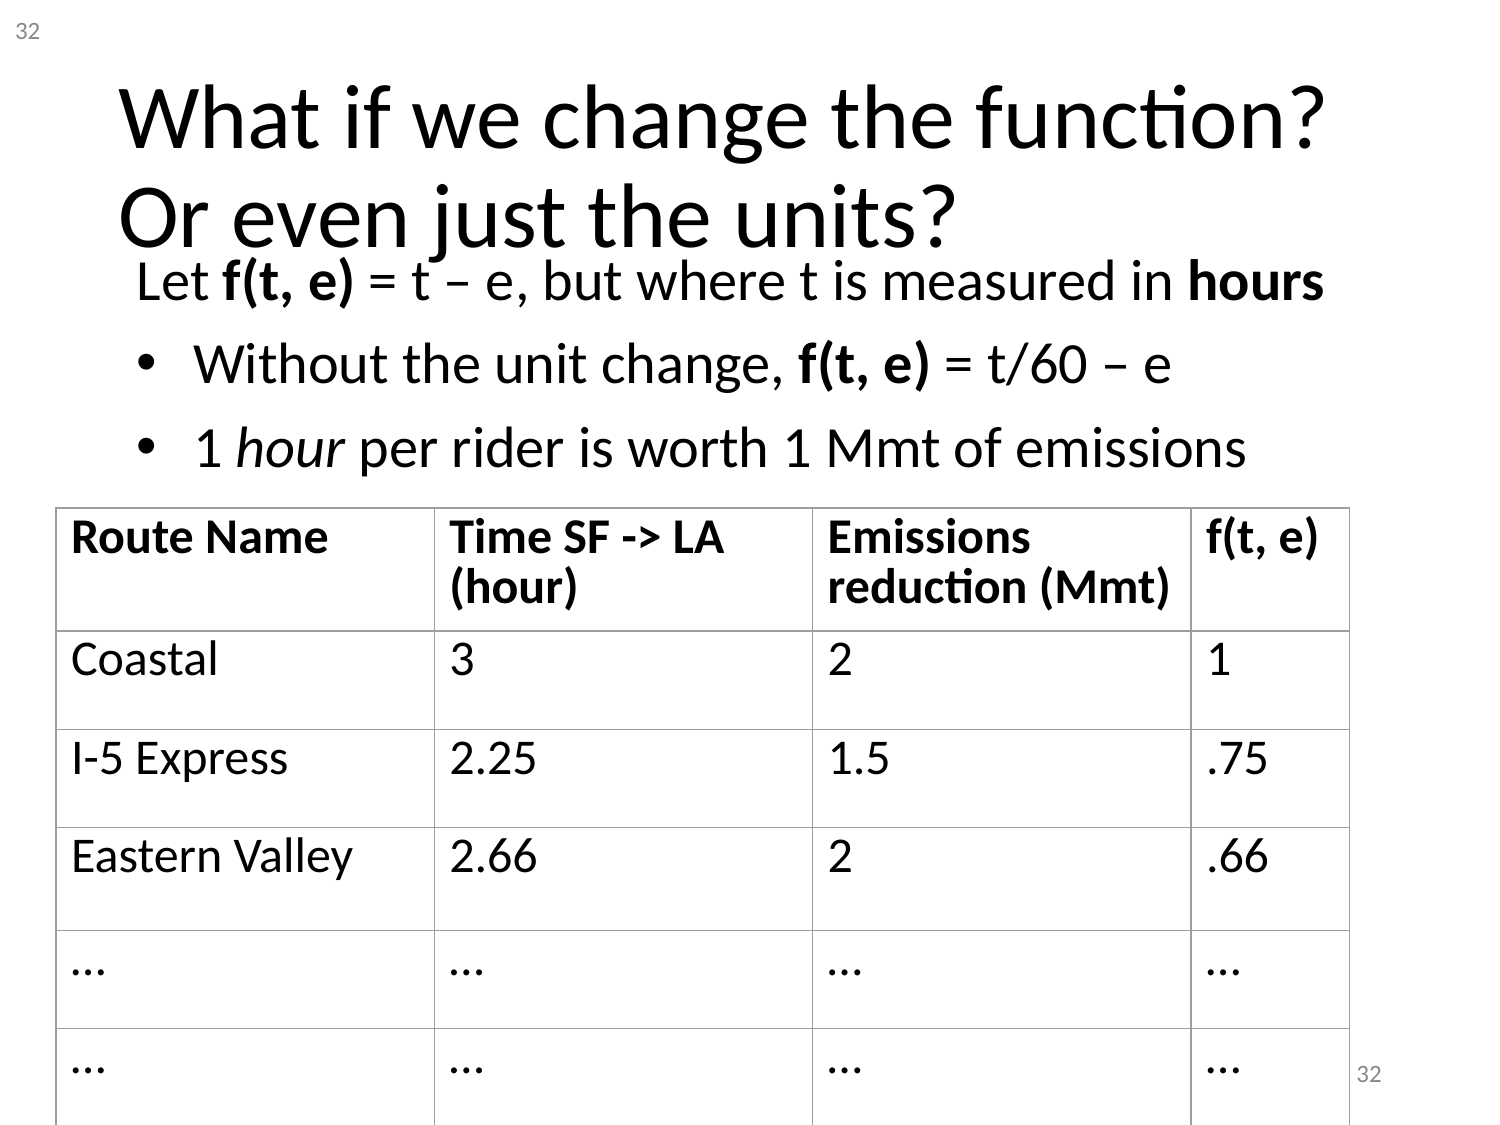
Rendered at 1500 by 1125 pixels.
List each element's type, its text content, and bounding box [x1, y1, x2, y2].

table_cell Coastal [57, 632, 434, 729]
table_cell .66 [1192, 828, 1349, 930]
list Let f(t, e) = t – e, but where t is measured in hours Without the unit change, f(t, e) = t/60 – e 1 hour per rider is worth 1 Mmt of emissions [103, 242, 1444, 506]
table_cell … [813, 931, 1190, 1028]
table_cell … [435, 931, 812, 1028]
table_cell … [1192, 931, 1349, 1028]
table_cell … [435, 1029, 812, 1125]
table_cell 1.5 [813, 730, 1190, 827]
table_header Time SF -> LA (hour) [435, 509, 812, 630]
table_cell I-5 Express [57, 730, 434, 827]
table_header Emissions reduction (Mmt) [813, 509, 1190, 630]
table_cell .75 [1192, 730, 1349, 827]
table_cell 2 [813, 632, 1190, 729]
table_cell 2.25 [435, 730, 812, 827]
table_cell … [1192, 1029, 1349, 1125]
table_cell … [57, 931, 434, 1028]
title What if we change the function? Or even just the units? [103, 59, 1397, 242]
table_header f(t, e) [1192, 509, 1349, 630]
table_cell 2.66 [435, 828, 812, 930]
table_cell 2 [813, 828, 1190, 930]
table_cell 1 [1192, 632, 1349, 729]
table_cell … [813, 1029, 1190, 1125]
table_cell 3 [435, 632, 812, 729]
table_cell … [57, 1029, 434, 1125]
table_header Route Name [57, 509, 434, 630]
slide_number 32 [1350, 1042, 1397, 1103]
table_cell Eastern Valley [57, 828, 434, 930]
